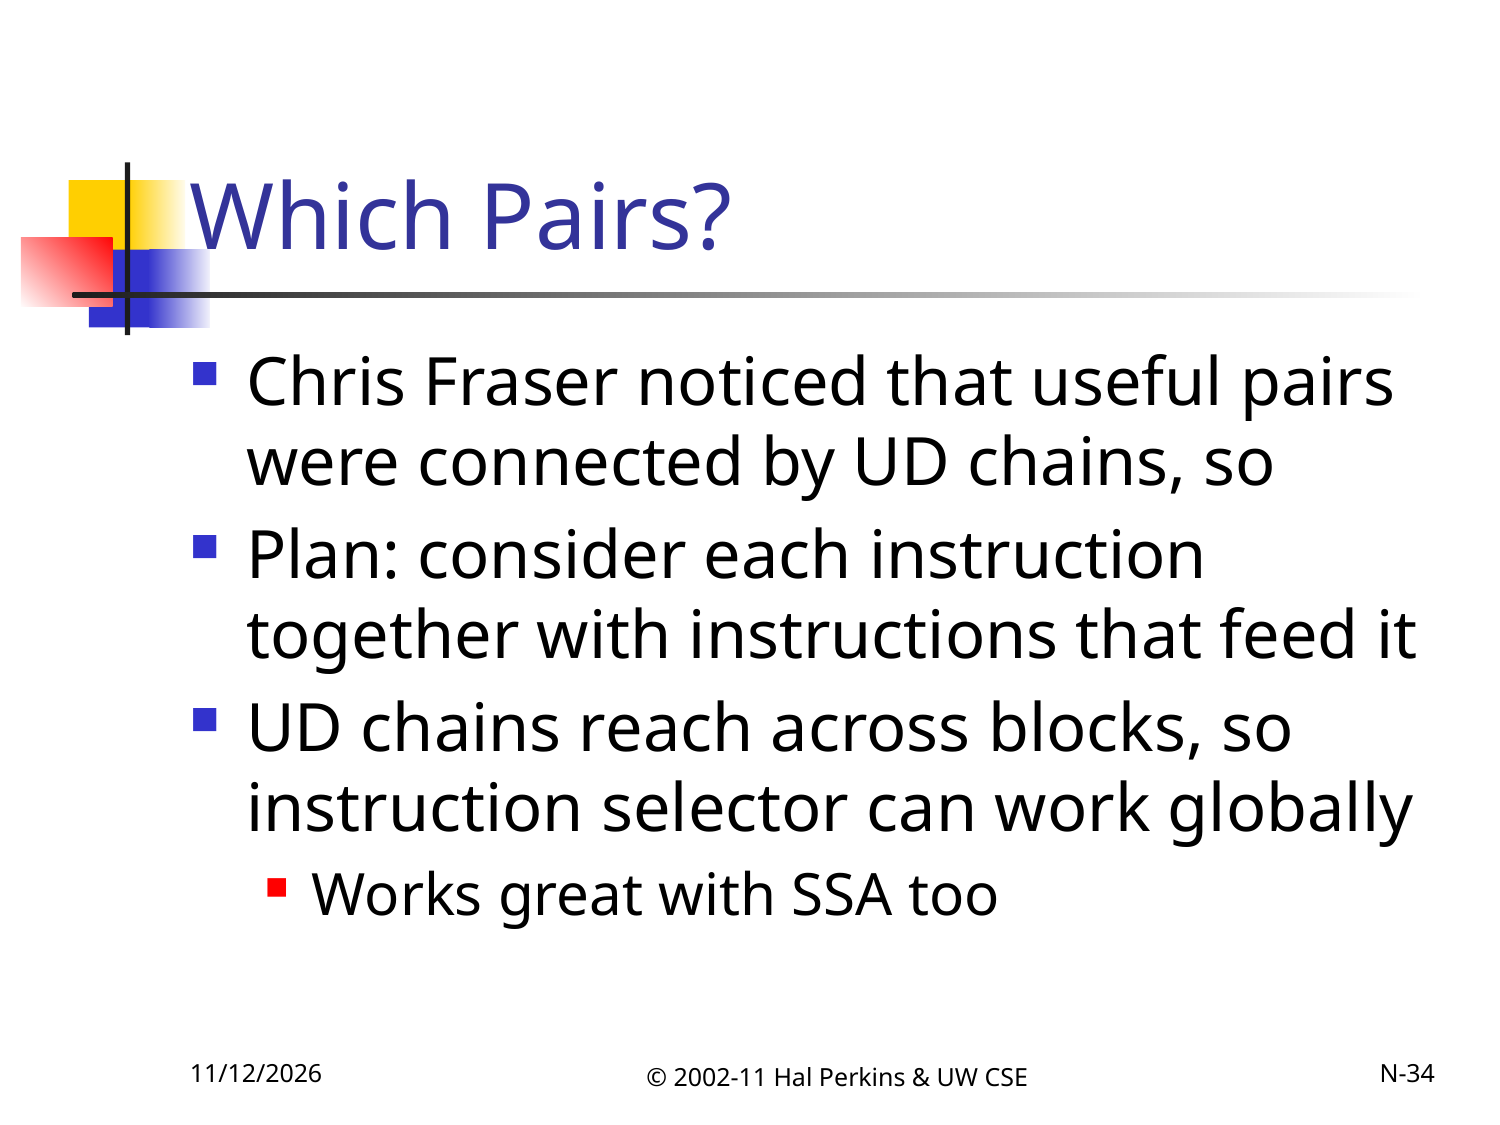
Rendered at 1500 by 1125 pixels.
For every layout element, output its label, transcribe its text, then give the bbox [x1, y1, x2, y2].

slide_number N-34 [1137, 1023, 1451, 1100]
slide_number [174, 1023, 488, 1100]
footer © 2002-11 Hal Perkins & UW CSE [599, 1023, 1076, 1100]
list Chris Fraser noticed that useful pairs were connected by UD chains, so Plan: consider each instruction together with instructions that feed it UD chains reach across blocks, so instruction selector can work globally Works great with SSA too [174, 331, 1450, 1006]
title Which Pairs? [174, 35, 1454, 275]
